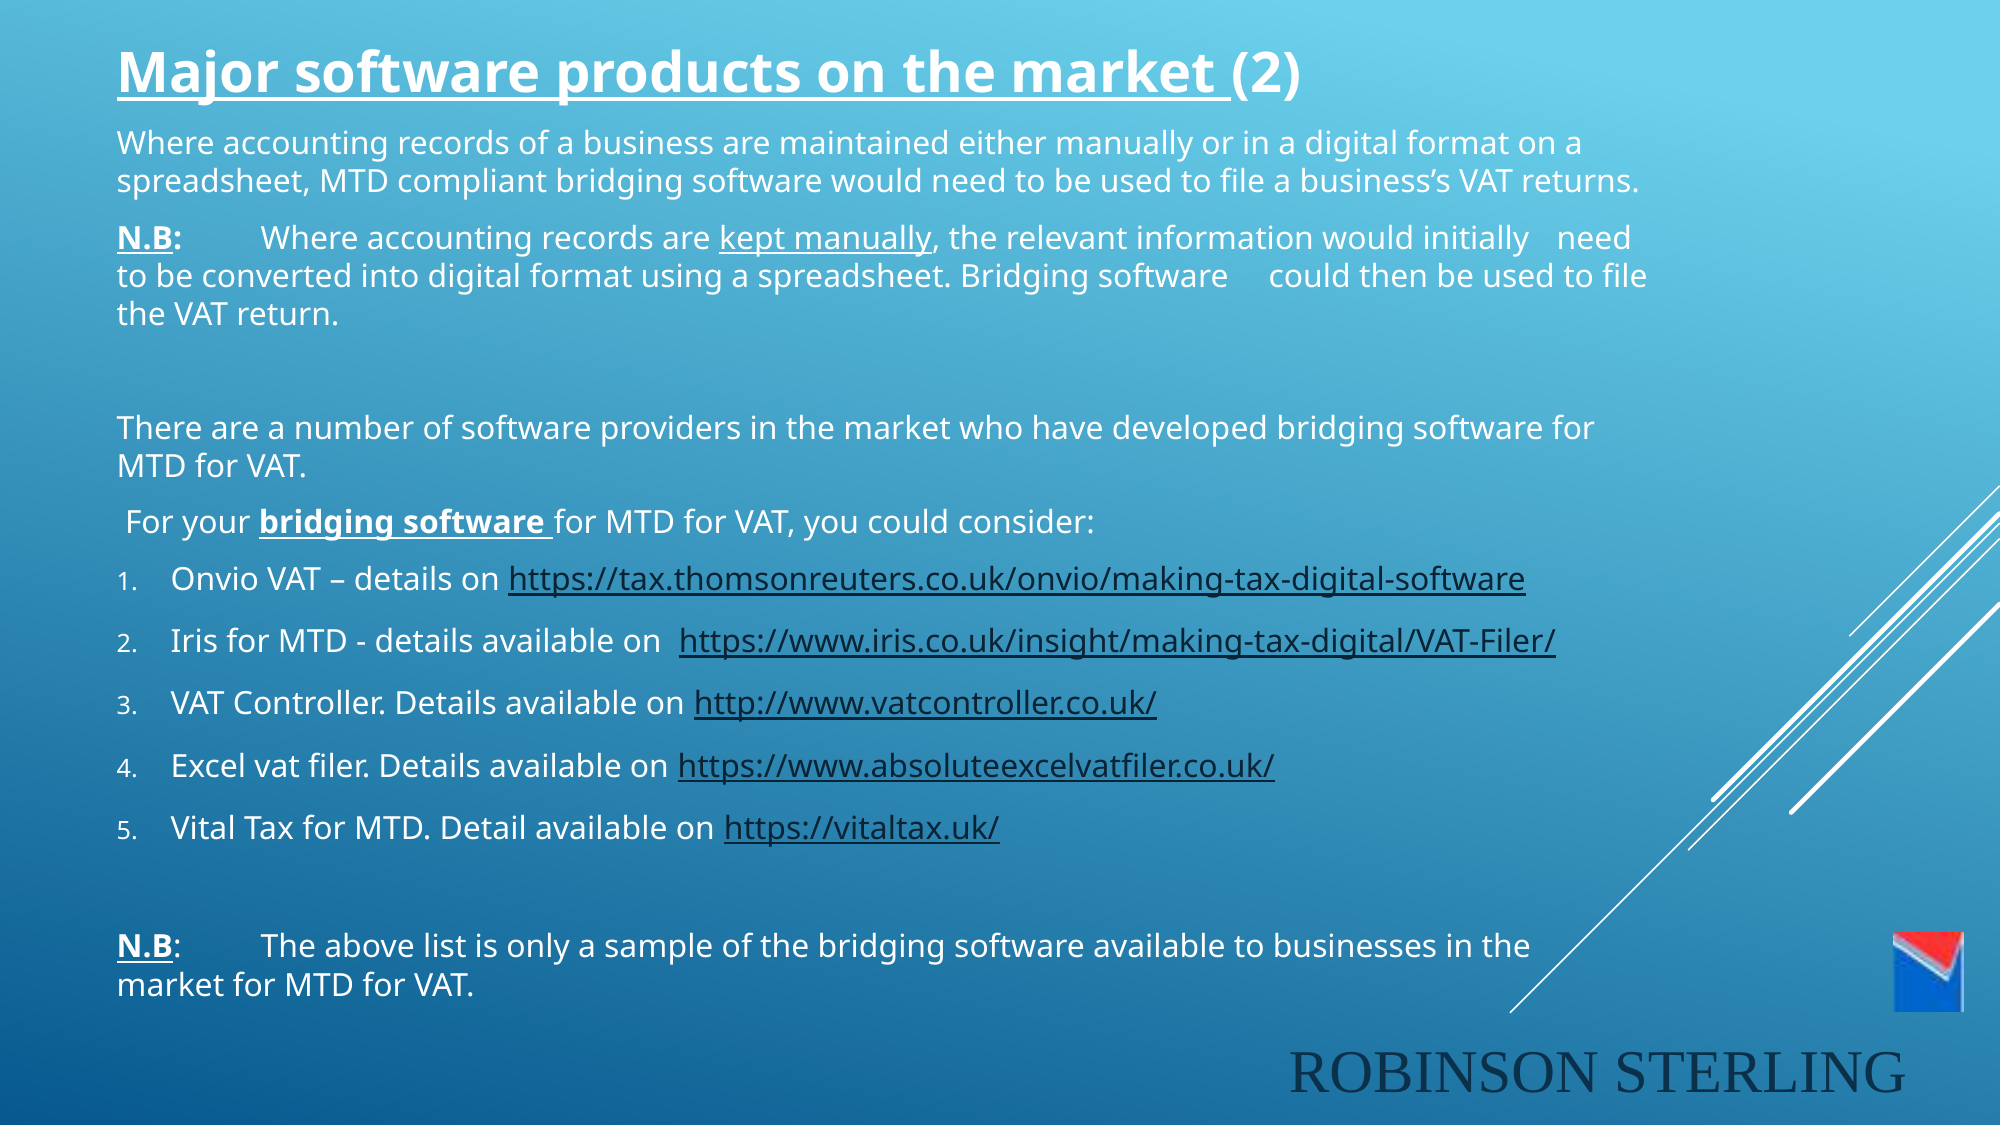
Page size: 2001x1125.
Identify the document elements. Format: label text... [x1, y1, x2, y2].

list Major software products on the market (2) Where accounting records of a business are maintained either manually or in a digital format on a spreadsheet, MTD compliant bridging software would need to be used to file a business’s VAT returns. N.B: Where accounting records are kept manually, the relevant information would initially need to be converted into digital format using a spreadsheet. Bridging software could then be used to file the VAT return. There are a number of software providers in the market who have developed bridging software for MTD for VAT. For your bridging software for MTD for VAT, you could consider: Onvio VAT – details on https://tax.thomsonreuters.co.uk/onvio/making-tax-digital-software Iris for MTD - details available on https://www.iris.co.uk/insight/making-tax-digital/VAT-Filer/ VAT Controller. Details available on http://www.vatcontroller.co.uk/ Excel vat filer. Details available on https://www.absoluteexcelvatfiler.co.uk/ Vital Tax for MTD. Detail available on https://vitaltax.uk/ N.B: The above list is only a sample of the bridging software available to businesses in the market for MTD for VAT. [101, 29, 1673, 1023]
title Robinson sterling [1274, 1022, 1987, 1112]
picture [1893, 932, 1965, 1013]
